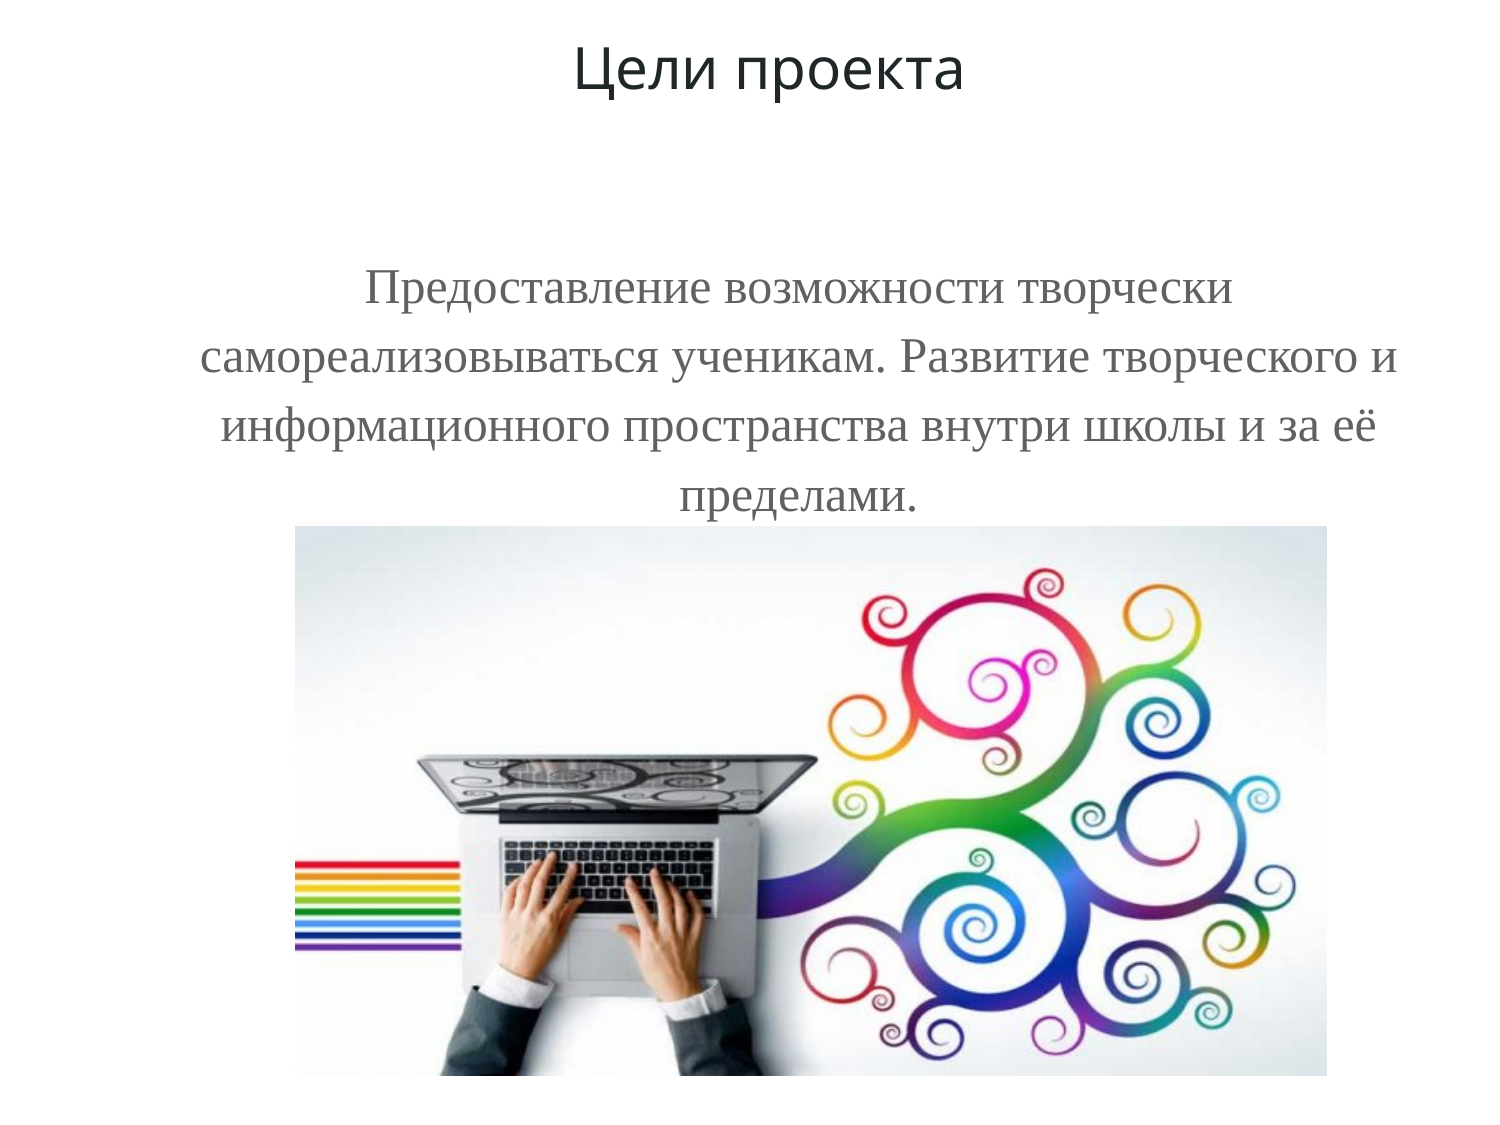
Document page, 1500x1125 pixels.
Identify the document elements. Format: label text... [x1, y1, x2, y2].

picture [295, 525, 1327, 1076]
list Предоставление возможности творчески самореализовываться ученикам. Развитие творческого и информационного пространства внутри школы и за её пределами. [150, 237, 1425, 988]
title Цели проекта [131, 0, 1407, 117]
